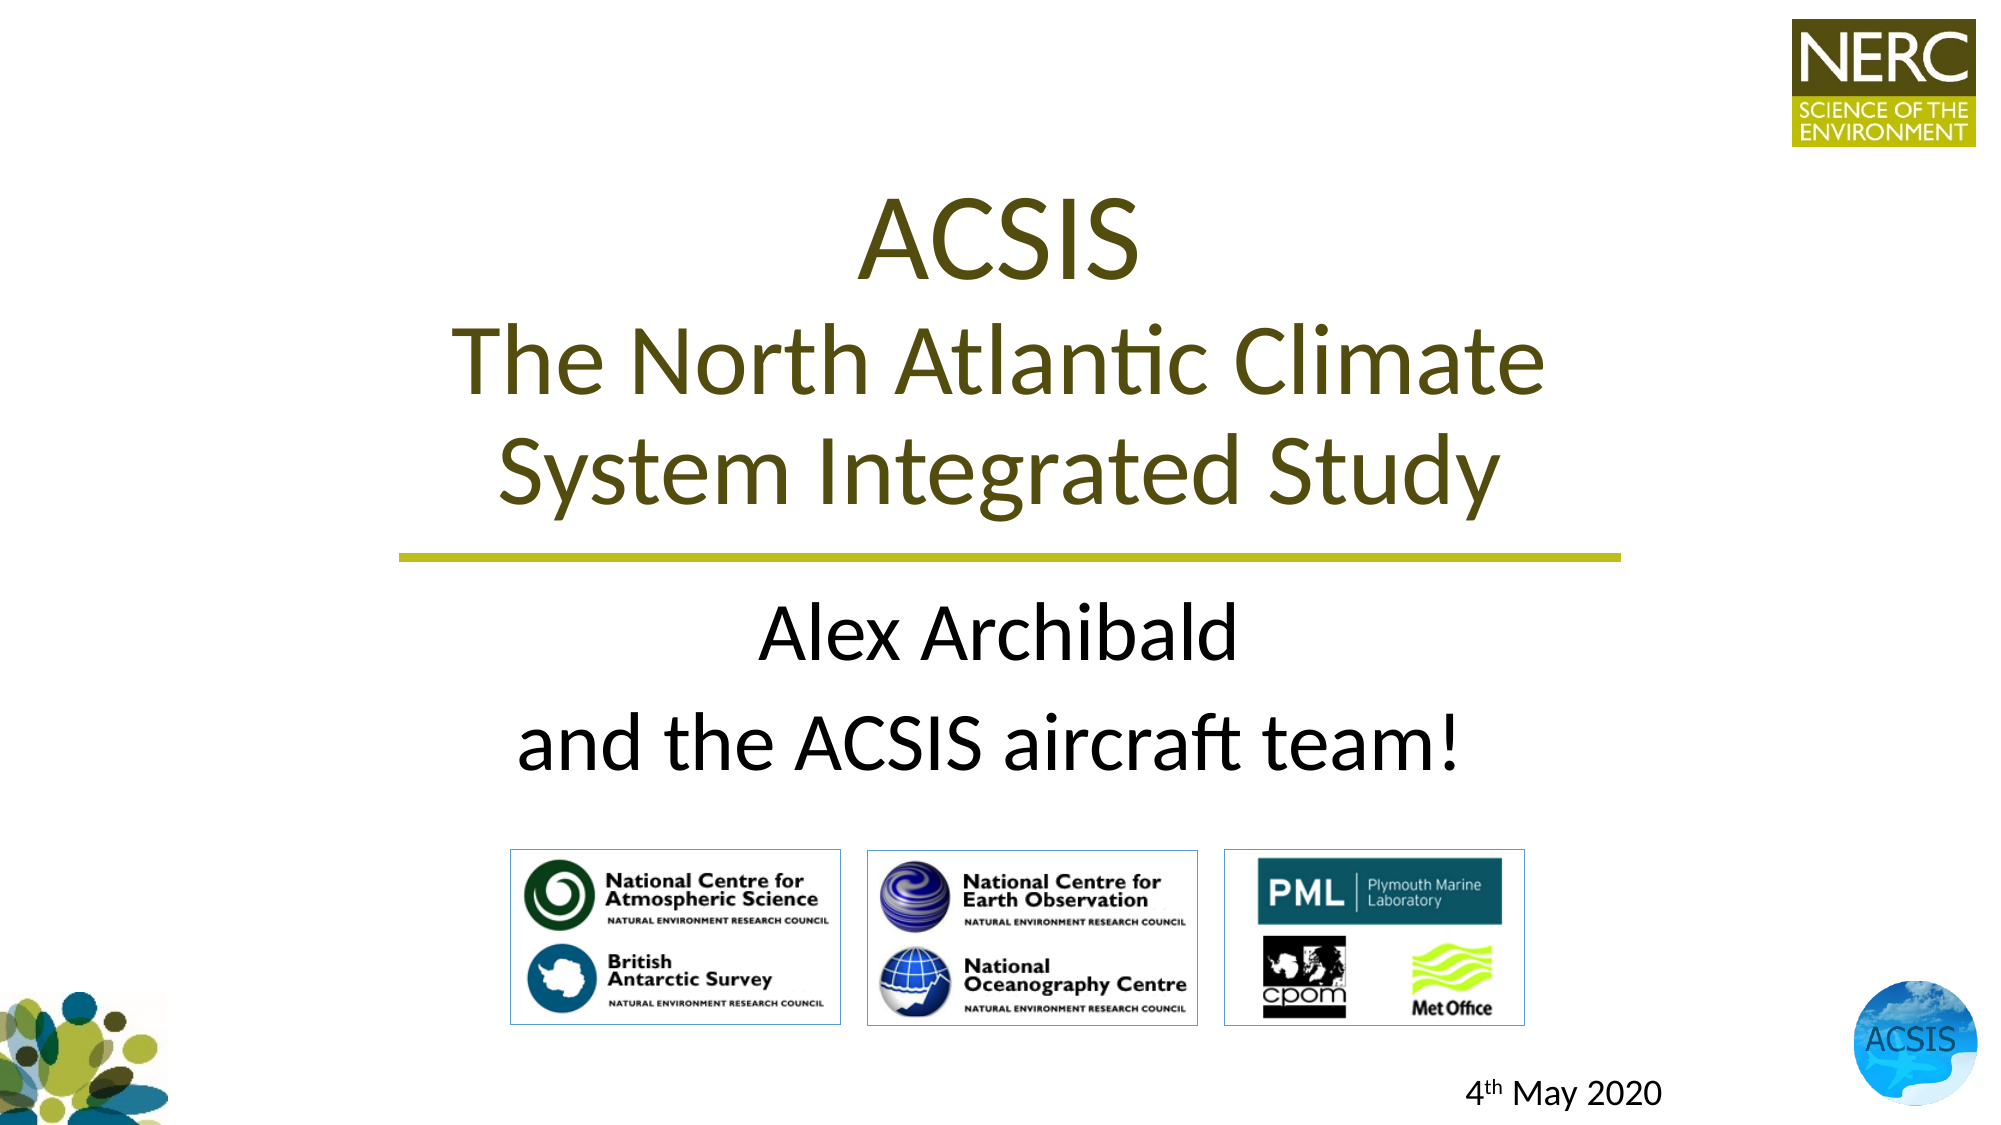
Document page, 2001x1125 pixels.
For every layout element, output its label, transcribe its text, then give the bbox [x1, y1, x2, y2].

subtitle Alex Archibald and the ACSIS aircraft team! [249, 580, 1750, 853]
picture [510, 849, 841, 1025]
picture [1224, 849, 1525, 1026]
title ACSIS The North Atlantic Climate System Integrated Study [296, 142, 1704, 535]
text_box 4th May 2020 [1450, 1060, 1678, 1121]
picture [0, 992, 168, 1125]
picture [1850, 977, 1981, 1108]
picture [1792, 19, 1976, 147]
picture [867, 850, 1198, 1026]
